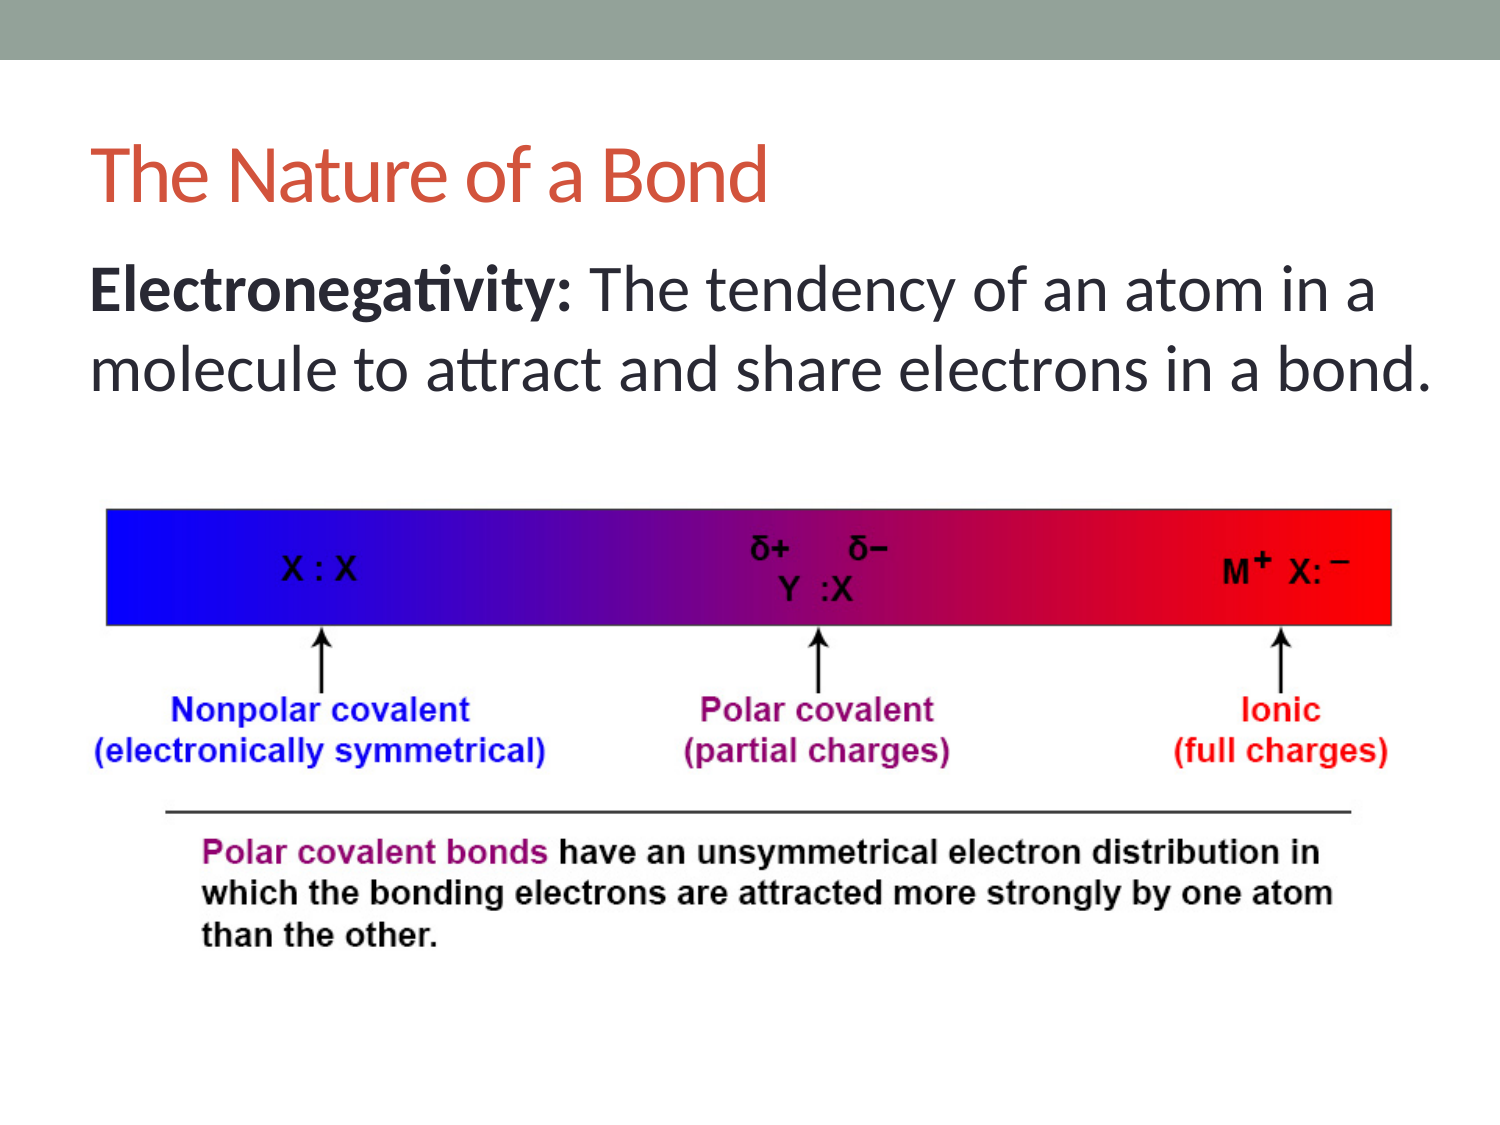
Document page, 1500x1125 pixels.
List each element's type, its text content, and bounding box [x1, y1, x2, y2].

picture [49, 437, 1450, 1033]
title The Nature of a Bond [75, 87, 1425, 237]
text_box Electronegativity: The tendency of an atom in a molecule to attract and share electrons in a bond. [75, 237, 1463, 413]
